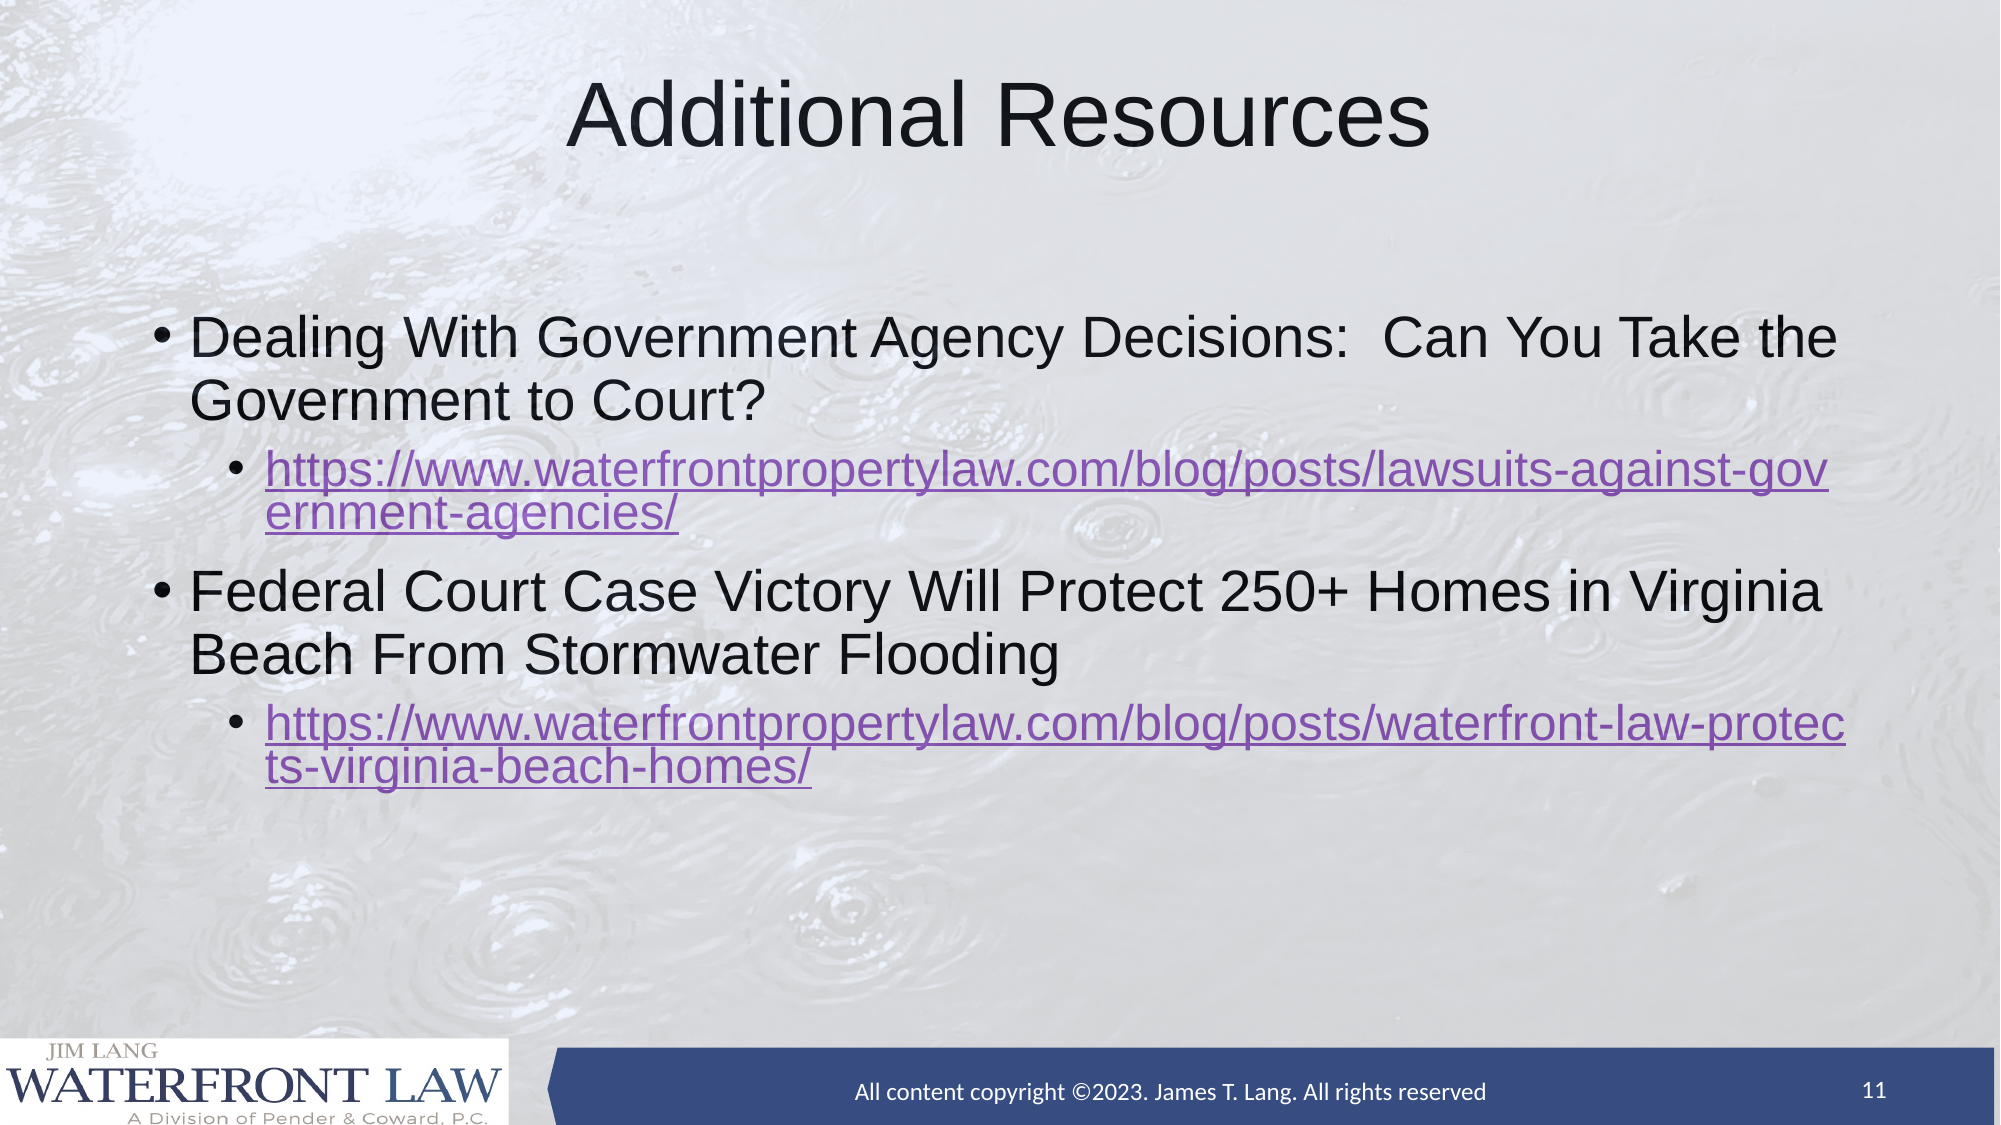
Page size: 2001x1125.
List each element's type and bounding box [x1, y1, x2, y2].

text_box [0, 1038, 509, 1125]
picture [0, 0, 2000, 1125]
